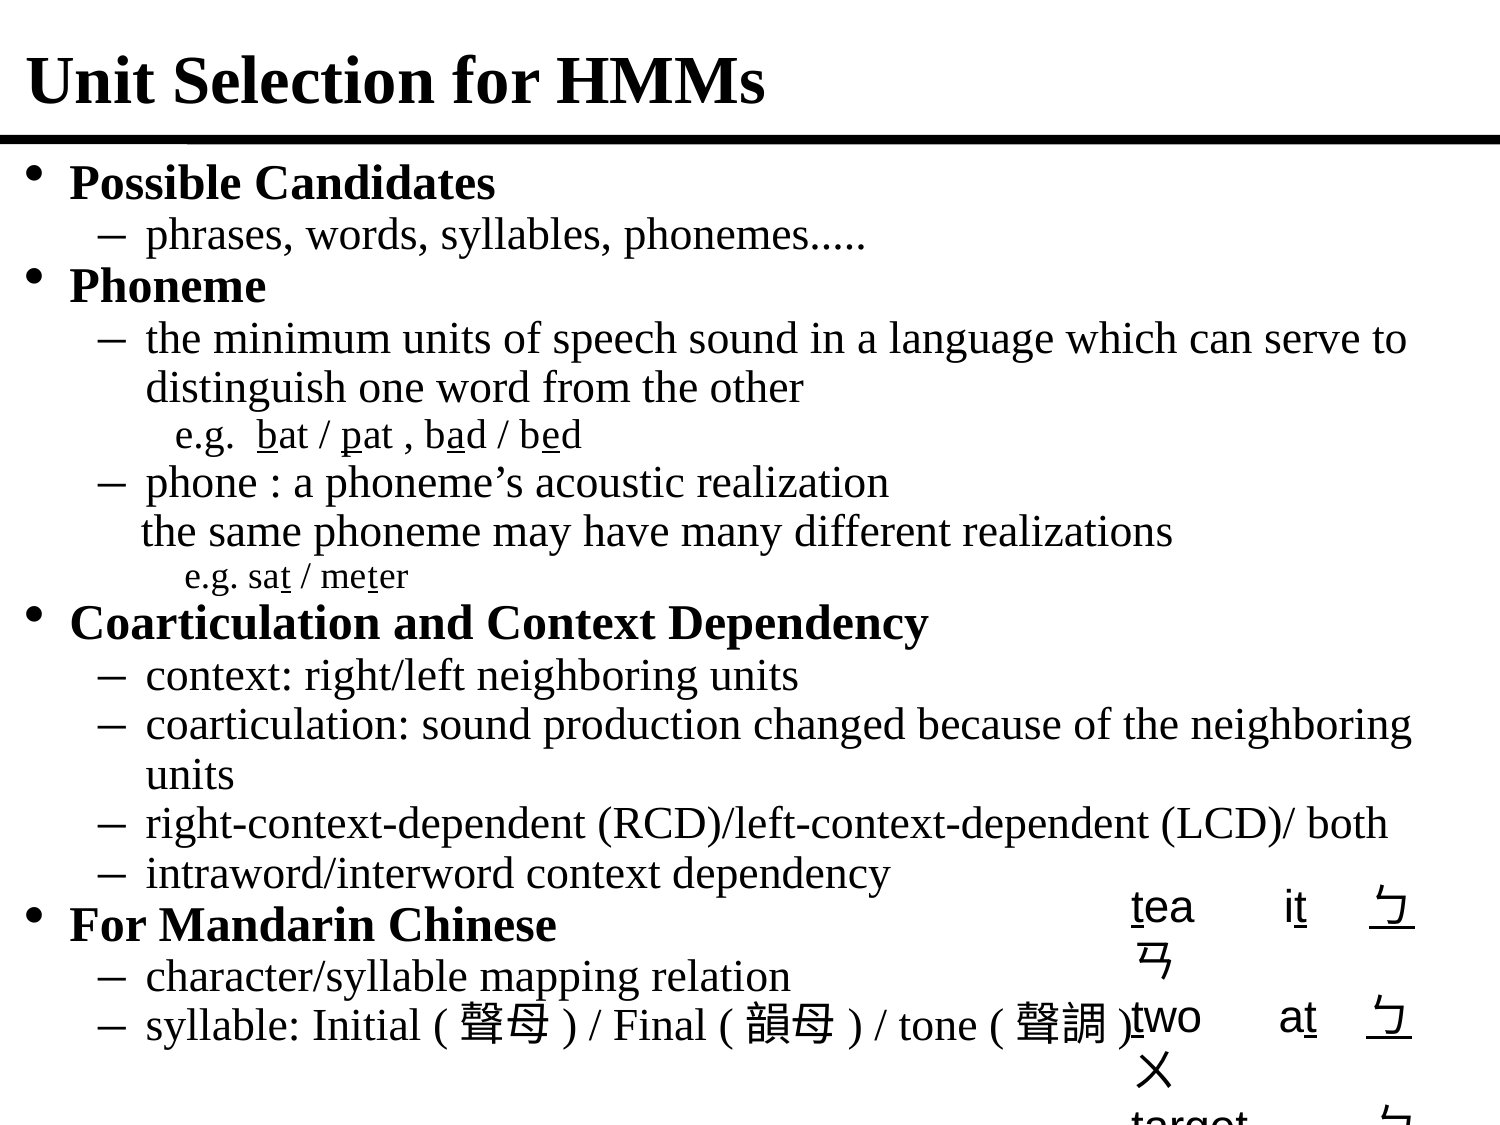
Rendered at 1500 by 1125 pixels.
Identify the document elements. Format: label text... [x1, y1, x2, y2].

text_box Possible Candidates phrases, words, syllables, phonemes..... Phoneme the minimum units of speech sound in a language which can serve to distinguish one word from the other e.g. b at / p at , b a d / b e d phone : a phoneme’s acoustic realization the same phoneme may have many different realizations e.g. sa t / me t er Coarticulation and Context Dependency context: right/left neighboring units coarticulation: sound production changed because of the neighboring units right-context-dependent (RCD)/left-context-dependent (LCD)/ both intraword/interword context dependency For Mandarin Chinese character/syllable mapping relation syllable: Initial (聲母) / Final (韻母) / tone (聲調) [10, 148, 1483, 1059]
text_box [334, 869, 366, 1005]
text_box tea it ㄅㄢ two at ㄅㄨ target ㄅㄧ [1116, 869, 1471, 1125]
text_box Unit Selection for HMMs [10, 43, 1500, 120]
